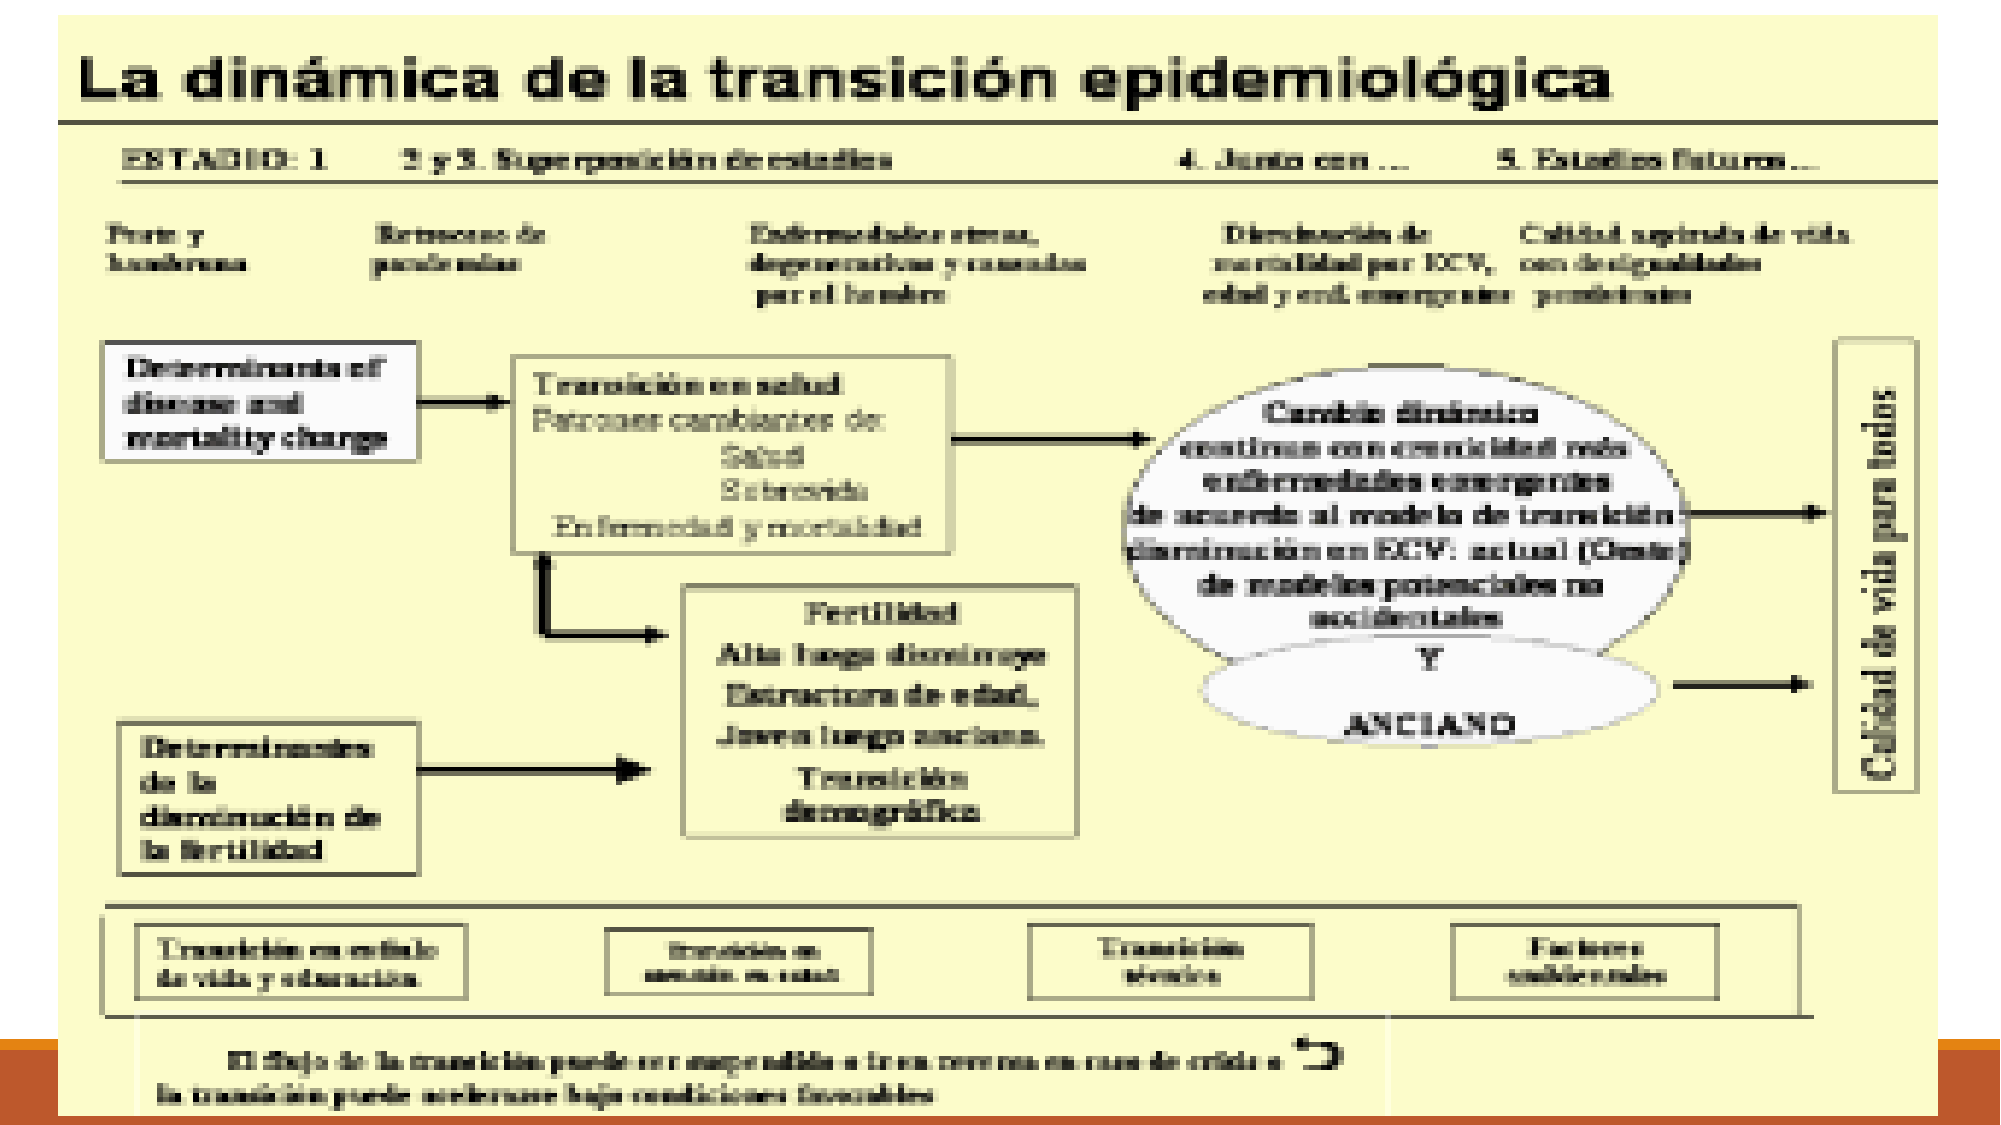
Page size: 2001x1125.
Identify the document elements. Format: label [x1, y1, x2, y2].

list [58, 15, 1938, 1116]
